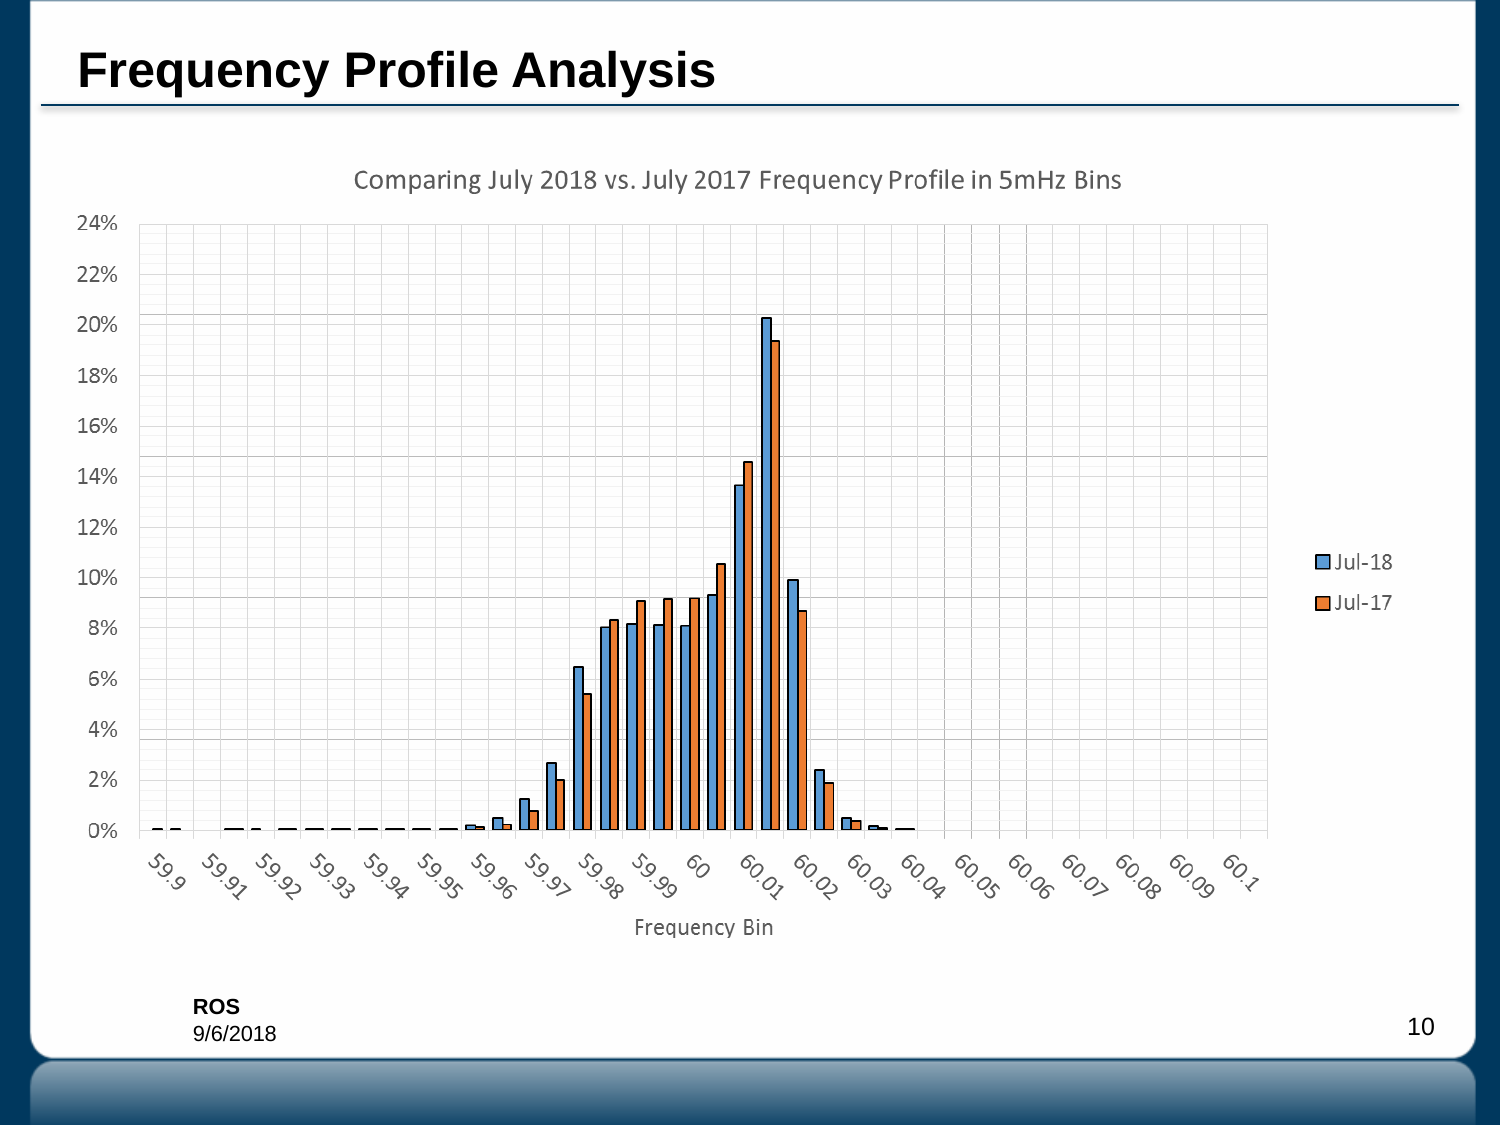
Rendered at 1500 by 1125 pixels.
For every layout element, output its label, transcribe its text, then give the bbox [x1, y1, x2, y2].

title Frequency Profile Analysis [62, 29, 1450, 106]
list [61, 145, 1413, 966]
picture [0, 0, 1500, 1125]
